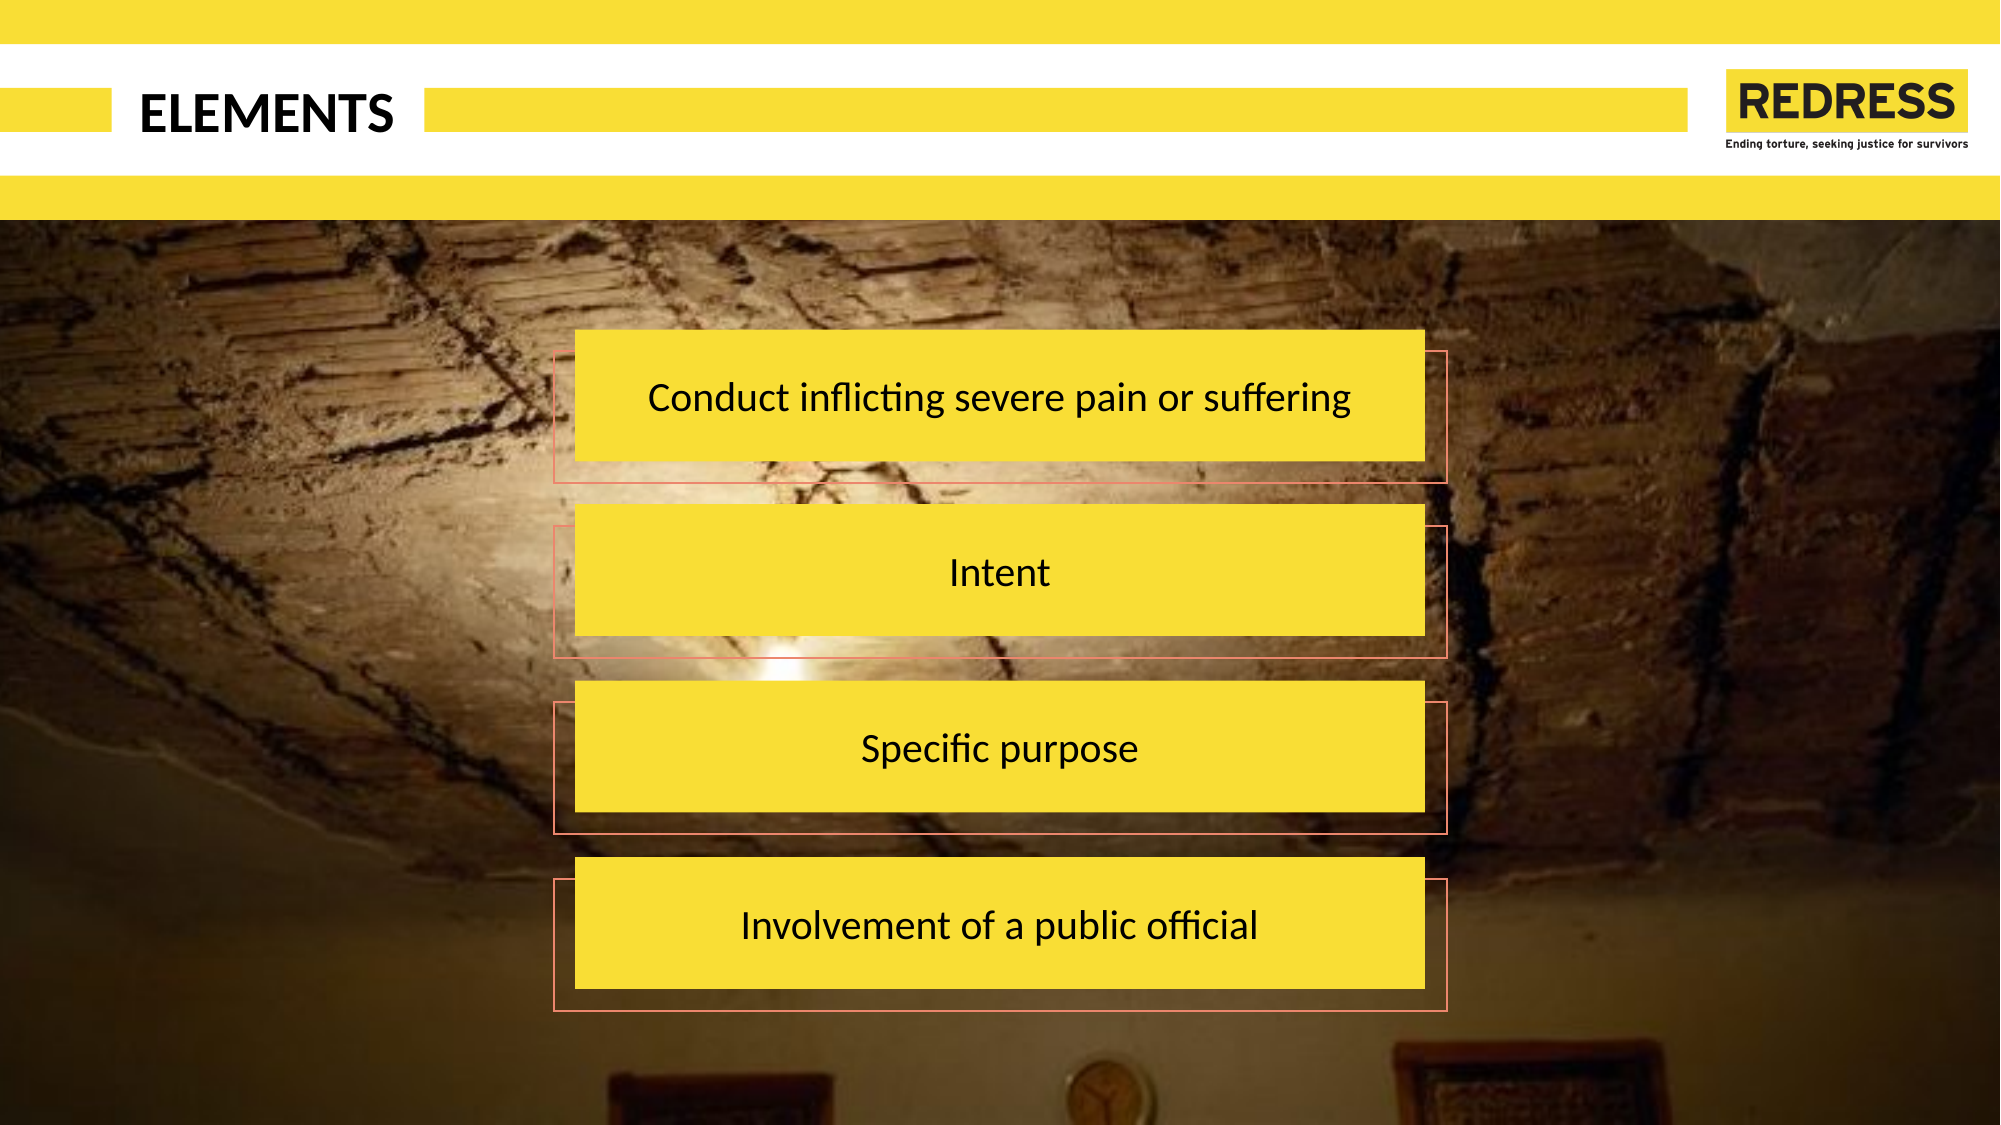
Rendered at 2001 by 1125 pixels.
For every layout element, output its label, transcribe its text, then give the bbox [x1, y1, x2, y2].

picture [1726, 69, 1969, 150]
text_box ELEMENTS [132, 66, 403, 152]
text_box [0, 0, 2000, 45]
picture [0, 219, 2000, 1125]
text_box [0, 175, 2000, 219]
text_box [0, 87, 112, 132]
text_box [424, 87, 1688, 132]
